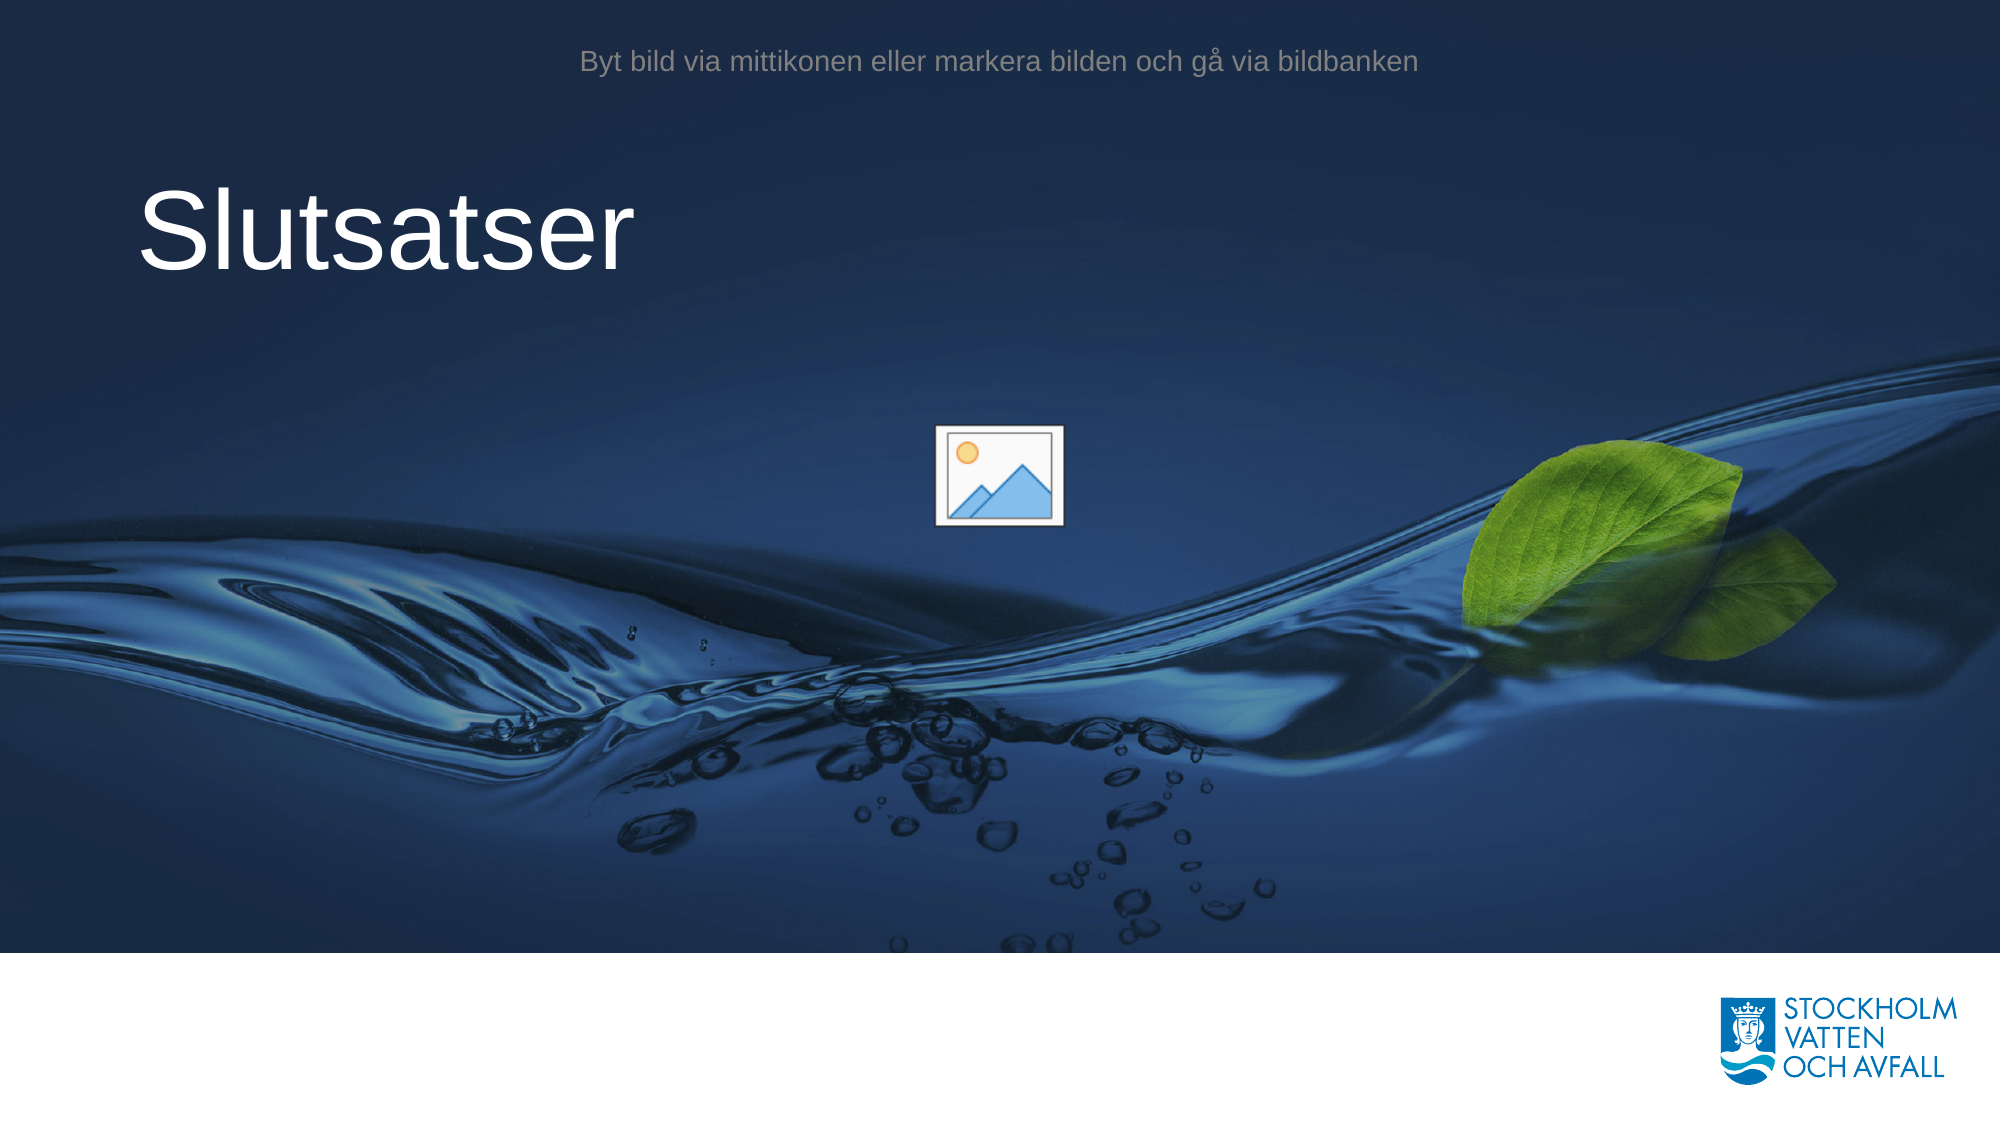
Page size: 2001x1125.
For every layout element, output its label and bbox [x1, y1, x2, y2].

picture [0, 0, 2000, 953]
